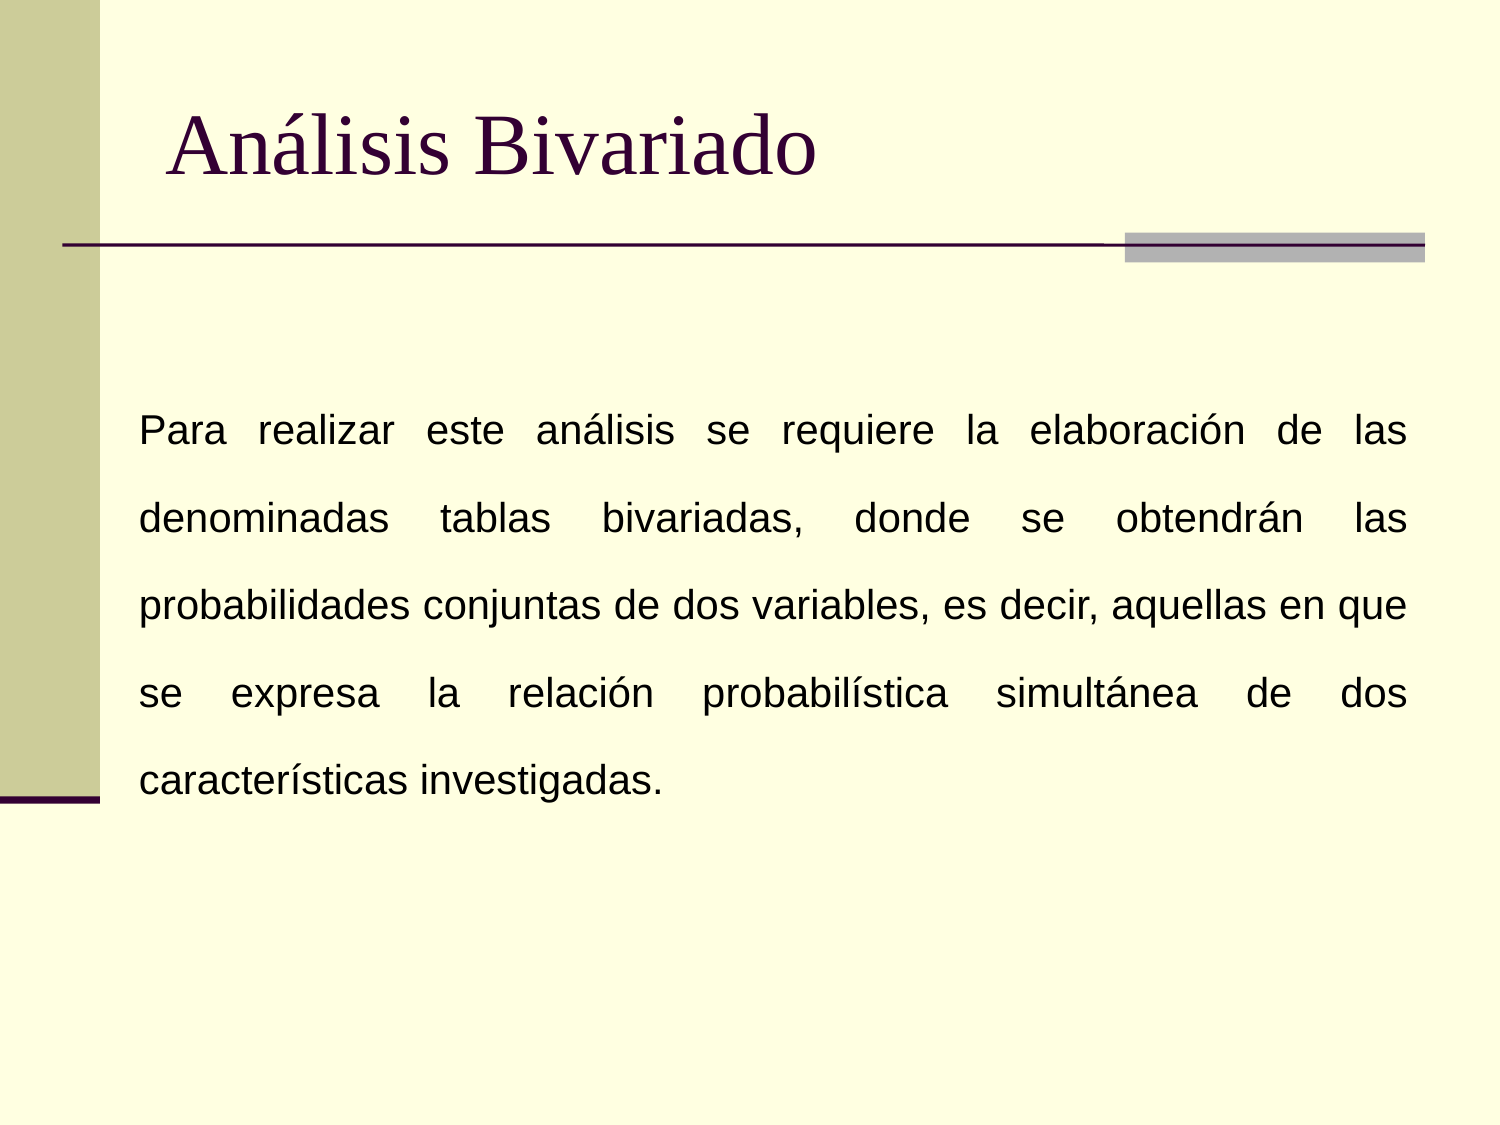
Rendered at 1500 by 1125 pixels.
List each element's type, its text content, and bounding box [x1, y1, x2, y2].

text_box Para realizar este análisis se requiere la elaboración de las denominadas tablas bivariadas, donde se obtendrán las probabilidades conjuntas de dos variables, es decir, aquellas en que se expresa la relación probabilística simultánea de dos características investigadas. [123, 357, 1424, 811]
title Análisis Bivariado [149, 45, 1426, 234]
